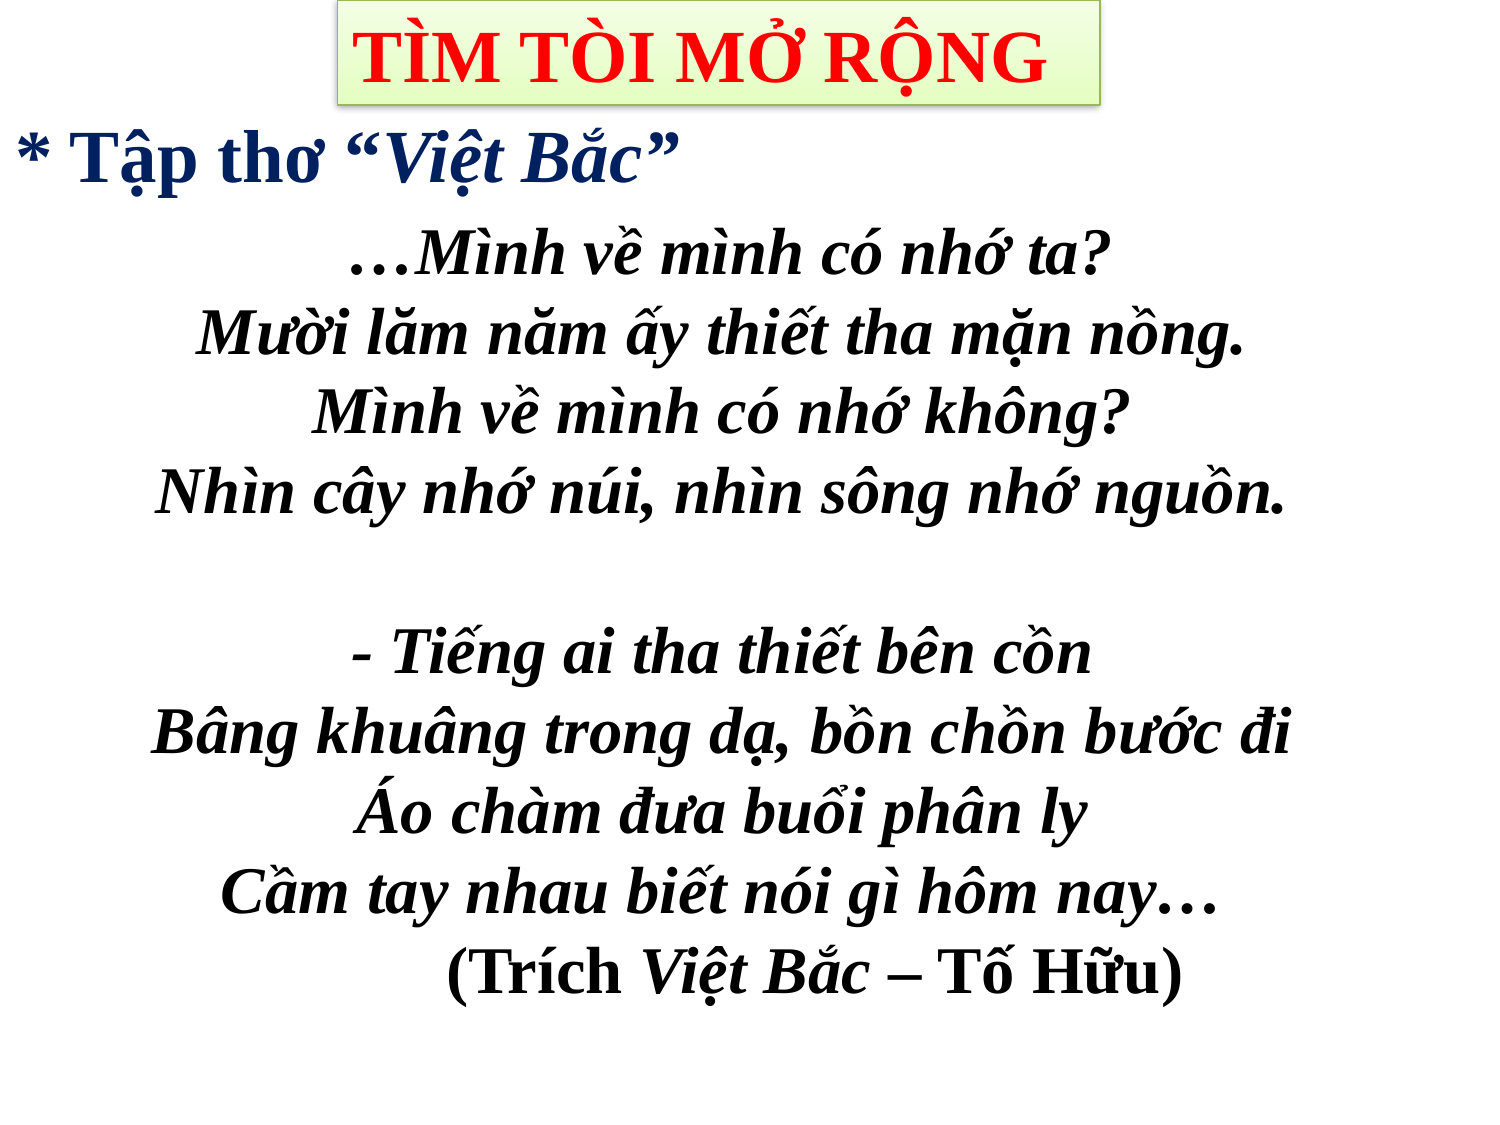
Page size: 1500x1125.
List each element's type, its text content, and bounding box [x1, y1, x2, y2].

text_box TÌM TÒI MỞ RỘNG [337, 0, 1100, 105]
text_box …Mình về mình có nhớ ta? Mười lăm năm ấy thiết tha mặn nồng. Mình về mình có nhớ không? Nhìn cây nhớ núi, nhìn sông nhớ nguồn. - Tiếng ai tha thiết bên cồn Bâng khuâng trong dạ, bồn chồn bước đi Áo chàm đưa buổi phân ly Cầm tay nhau biết nói gì hôm nay… (Trích Việt Bắc – Tố Hữu) [0, 199, 1473, 1015]
text_box * Tập thơ “Việt Bắc” [0, 99, 723, 205]
